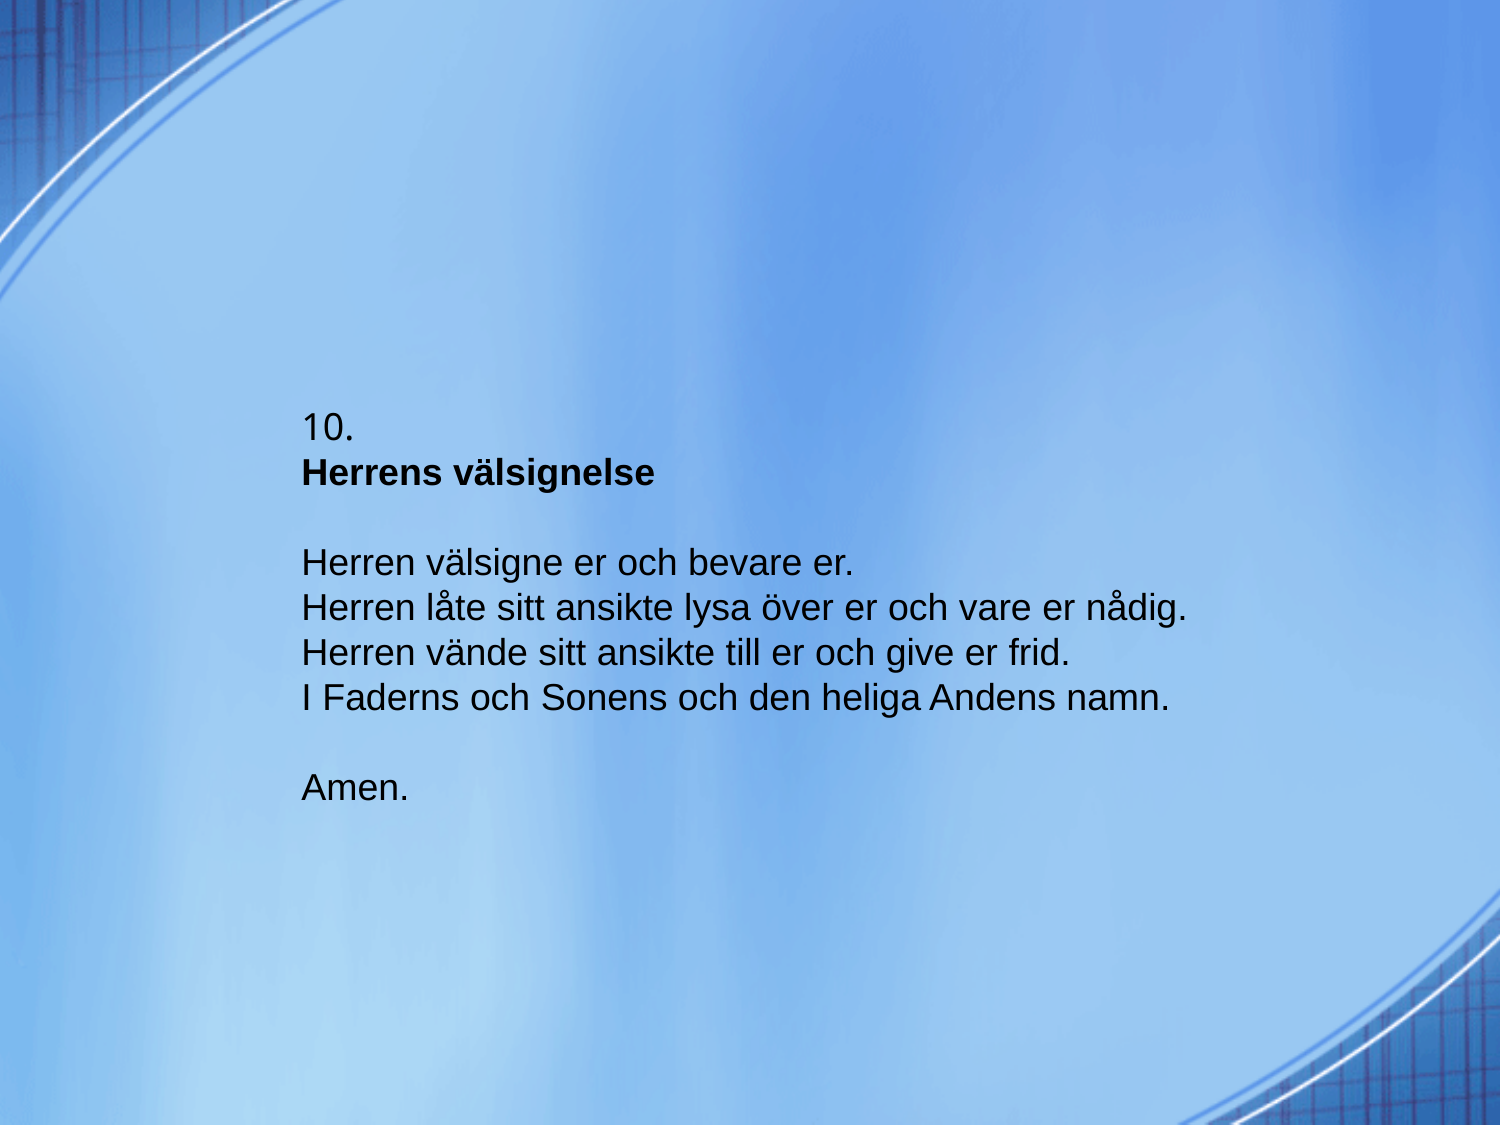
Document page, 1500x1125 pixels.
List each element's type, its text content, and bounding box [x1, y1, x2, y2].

picture [0, 0, 1500, 1125]
text_box 10. Herrens välsignelse Herren välsigne er och bevare er. Herren låte sitt ansikte lysa över er och vare er nådig. Herren vände sitt ansikte till er och give er frid. I Faderns och Sonens och den heliga Andens namn. Amen. [286, 395, 1214, 816]
